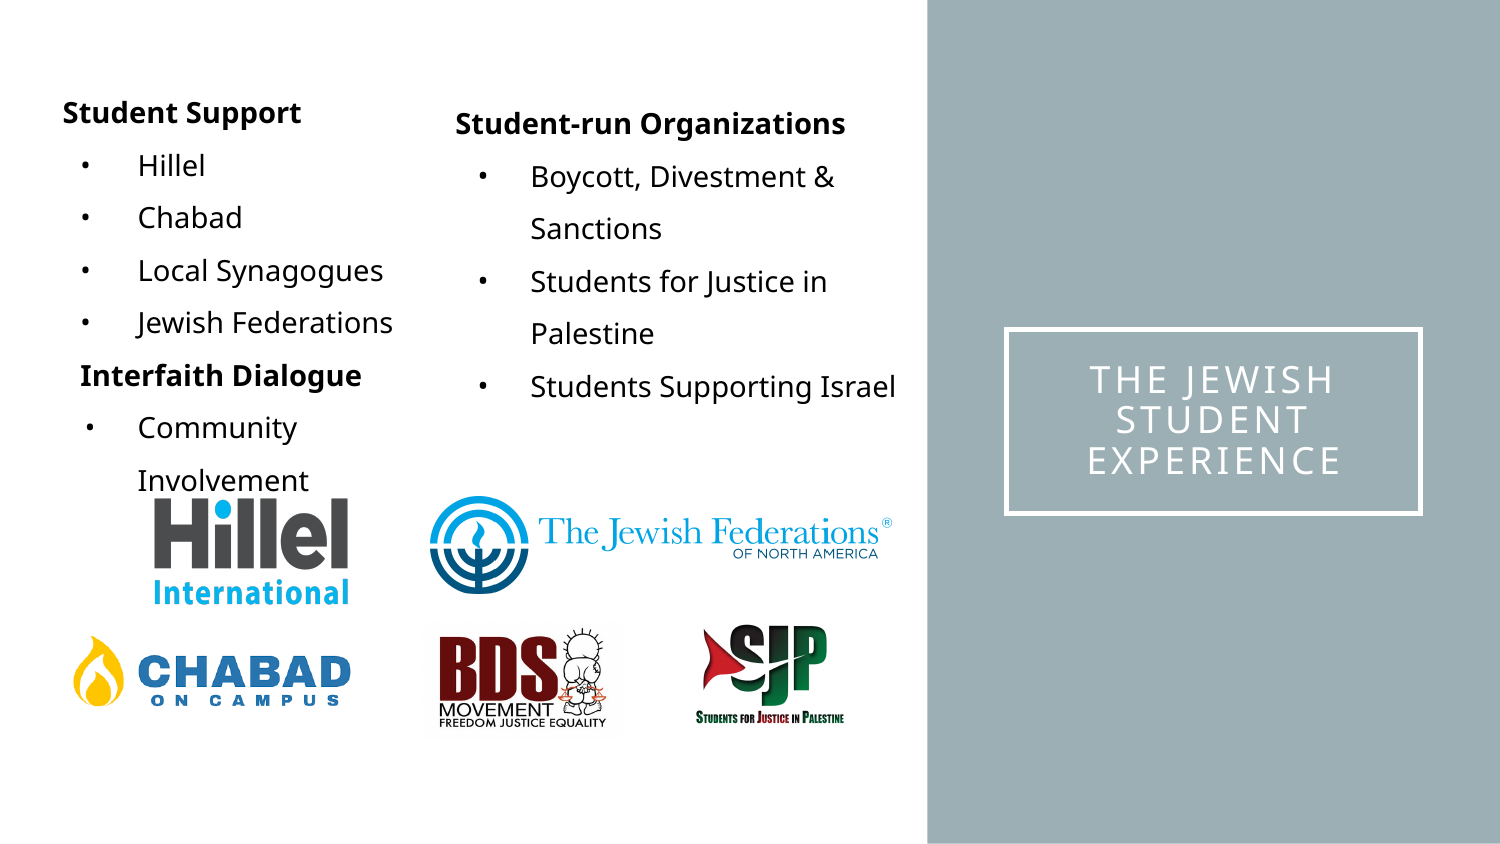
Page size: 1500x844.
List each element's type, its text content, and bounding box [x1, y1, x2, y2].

text_box [0, 0, 926, 844]
picture [421, 619, 623, 738]
picture [150, 496, 352, 607]
title The Jewish Student Experience [1004, 327, 1423, 516]
picture [429, 496, 894, 594]
text_box Student-run Organizations Boycott, Divestment & Sanctions Students for Justice in Palestine Students Supporting Israel [440, 98, 946, 411]
picture [71, 624, 352, 716]
picture [429, 496, 467, 541]
text_box Student Support Hillel Chabad Local Synagogues Jewish Federations Interfaith Dialogue Community Involvement [47, 87, 454, 595]
text_box [926, 0, 1500, 844]
picture [693, 617, 847, 728]
